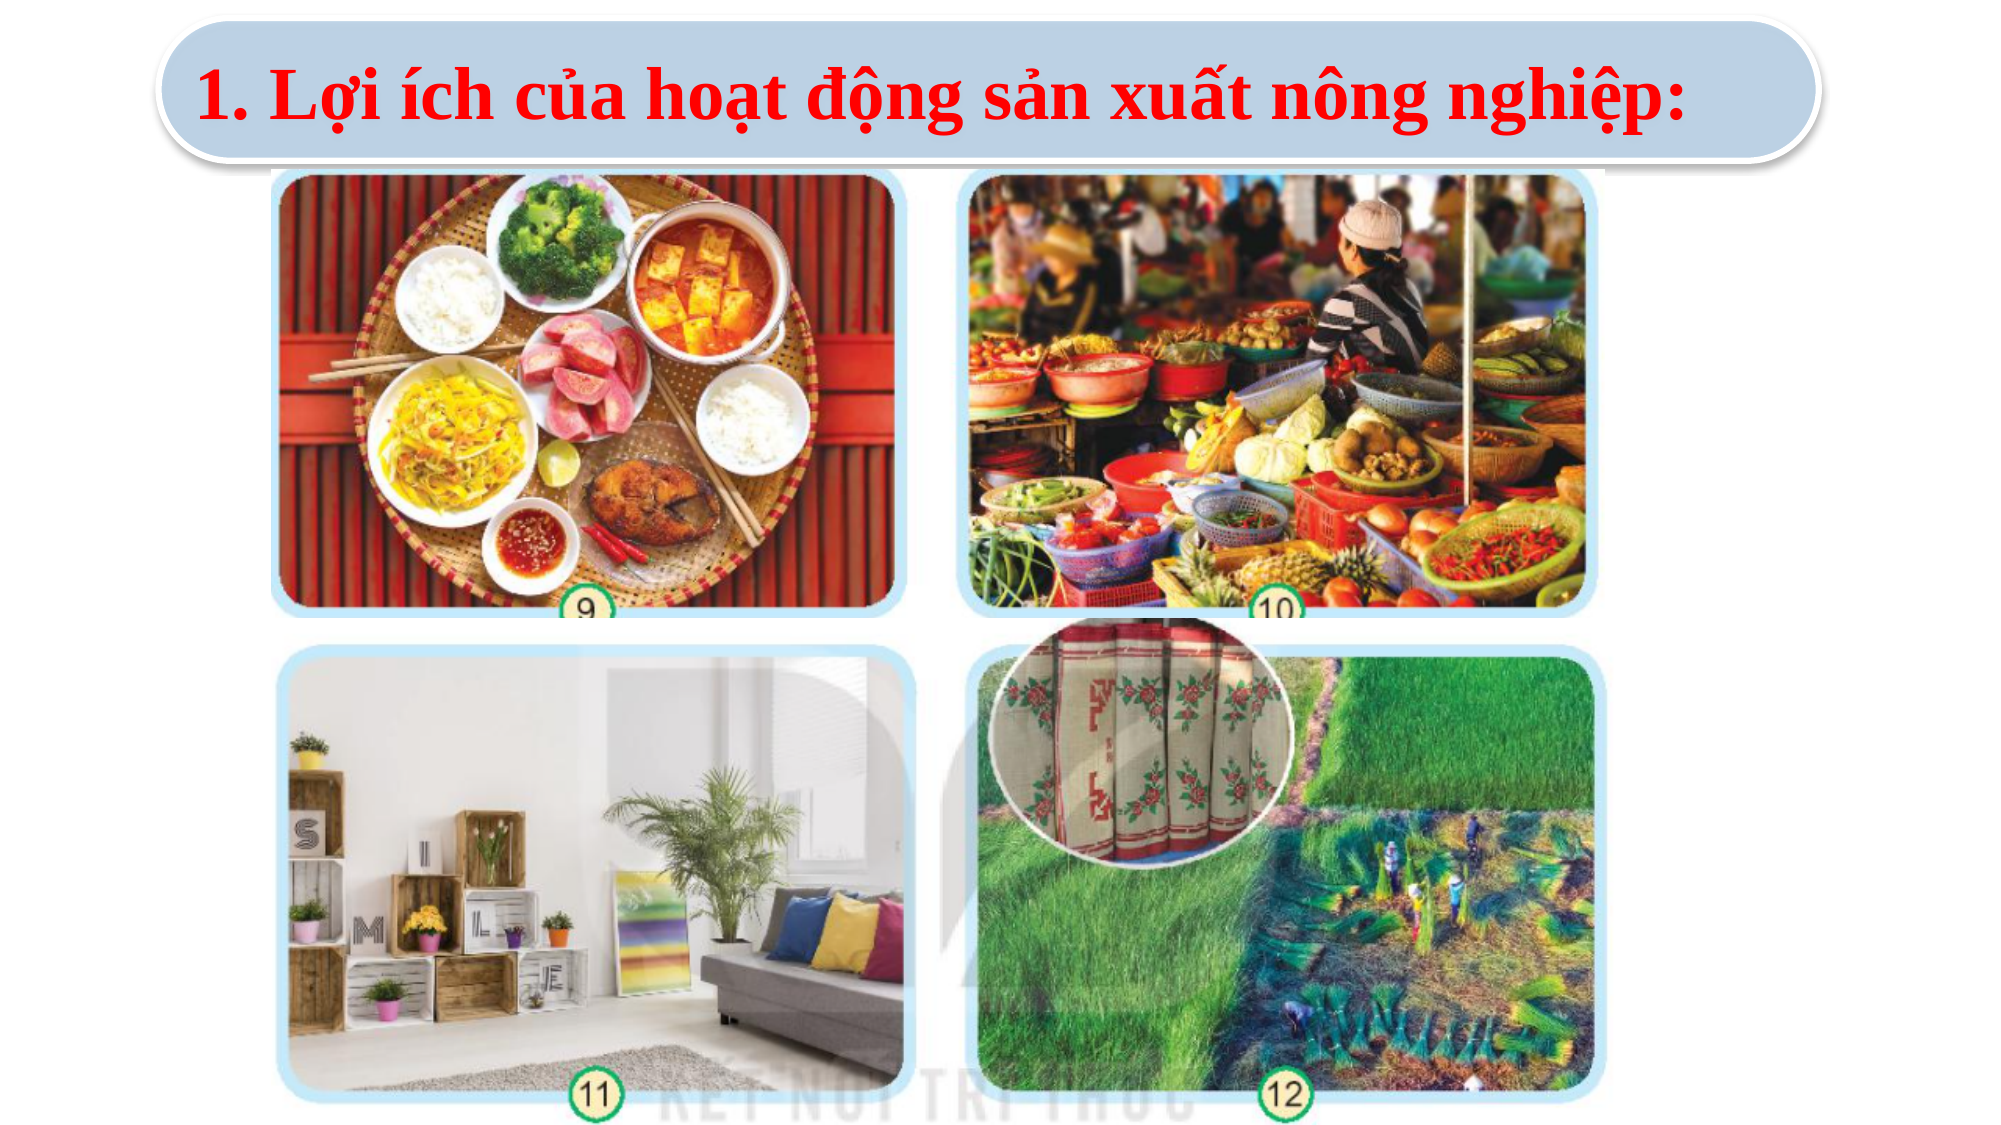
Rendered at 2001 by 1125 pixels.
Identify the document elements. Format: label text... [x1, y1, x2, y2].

picture [271, 169, 1648, 1125]
text_box 1. Lợi ích của hoạt động sản xuất nông nghiệp: [157, 16, 1820, 162]
